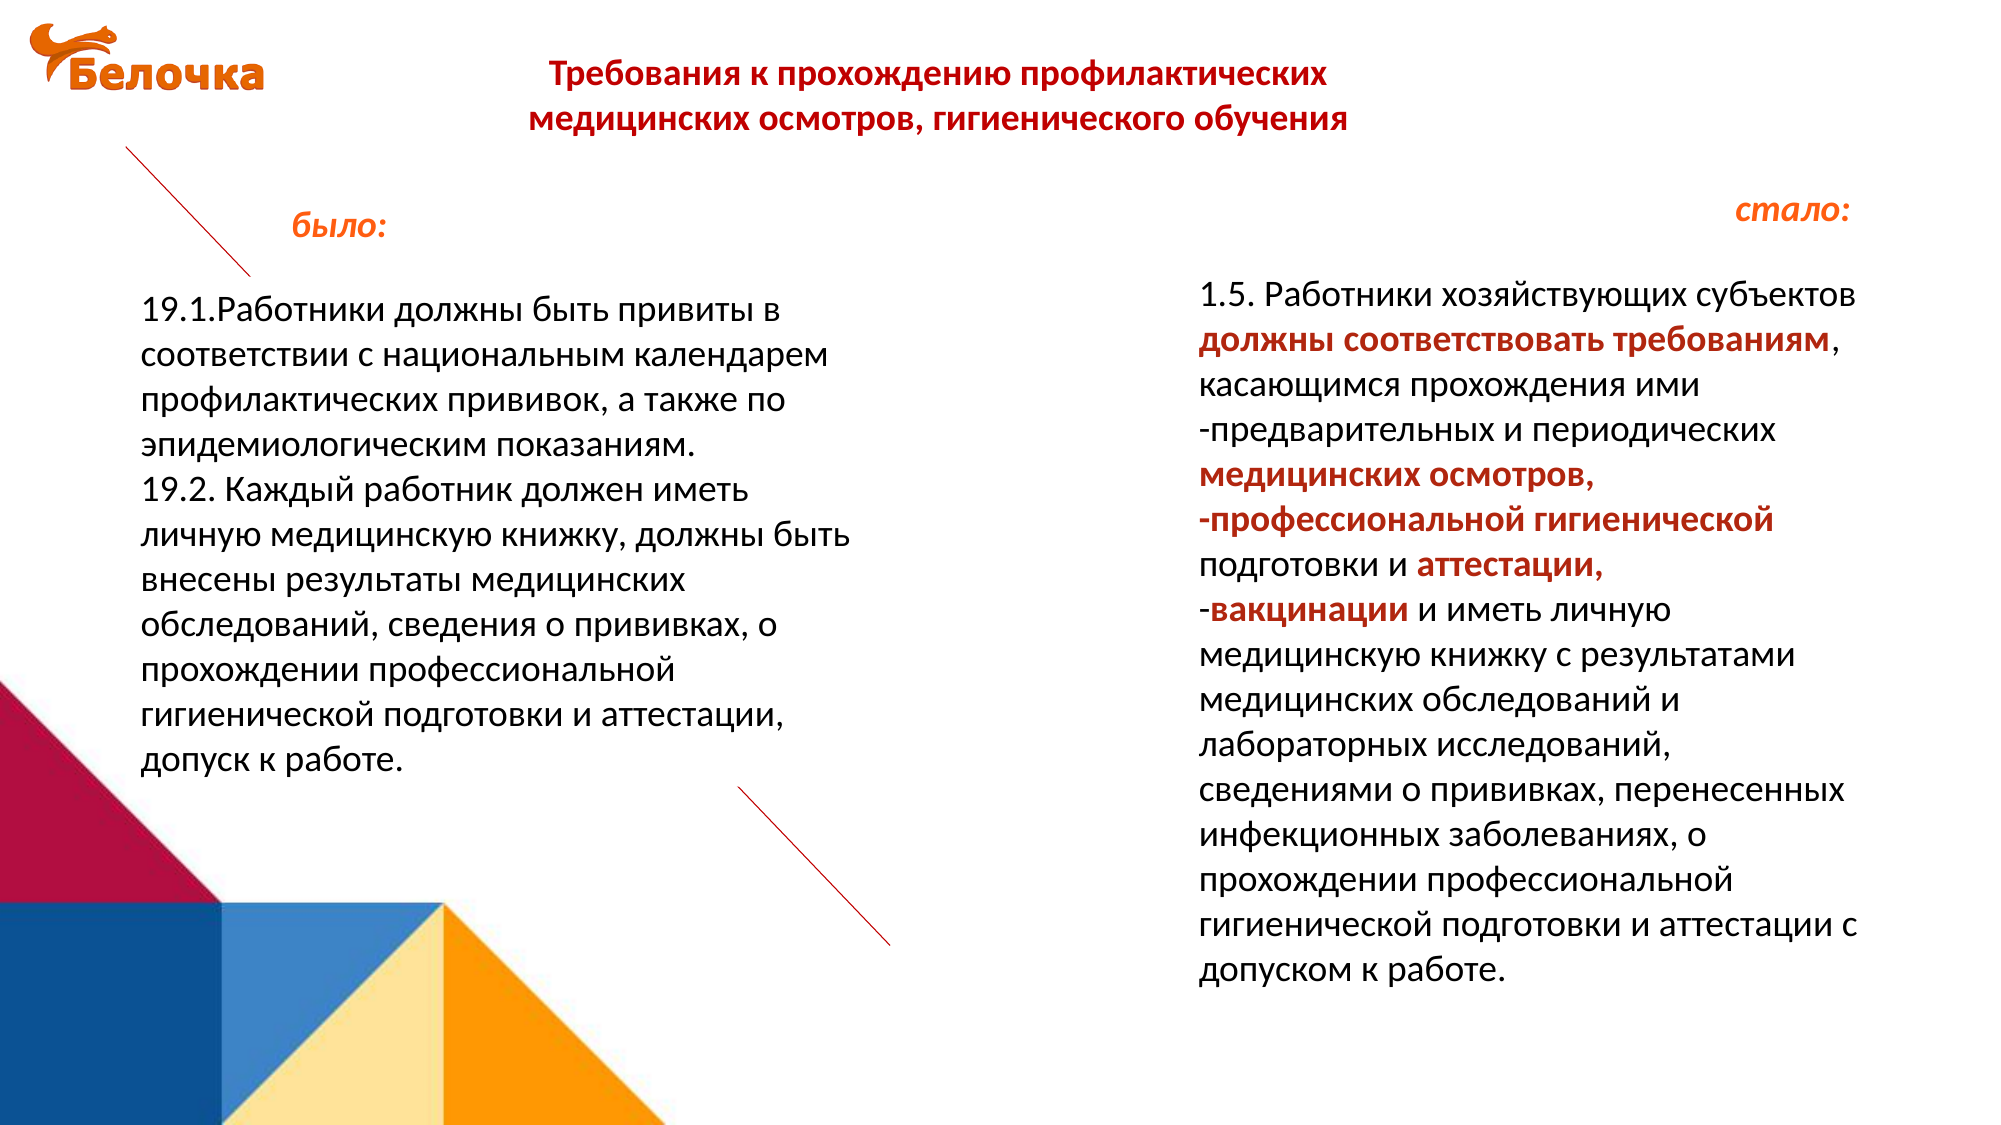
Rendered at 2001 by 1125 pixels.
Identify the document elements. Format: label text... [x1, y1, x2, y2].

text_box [125, 146, 891, 946]
text_box Требования к прохождению профилактических медицинских осмотров, гигиенического обучения [438, 40, 1439, 146]
text_box стало: [1707, 176, 1879, 237]
text_box 1.5. Работники хозяйствующих субъектов должны соответствовать требованиям, касающимся прохождения ими -предварительных и периодических медицинских осмотров, -профессиональной гигиенической подготовки и аттестации, -вакцинации и иметь личную медицинскую книжку с результатами медицинских обследований и лабораторных исследований, сведениями о прививках, перенесенных инфекционных заболеваниях, о прохождении профессиональной гигиенической подготовки и аттестации с допуском к работе. [1183, 261, 1879, 997]
picture [0, 0, 2001, 1125]
